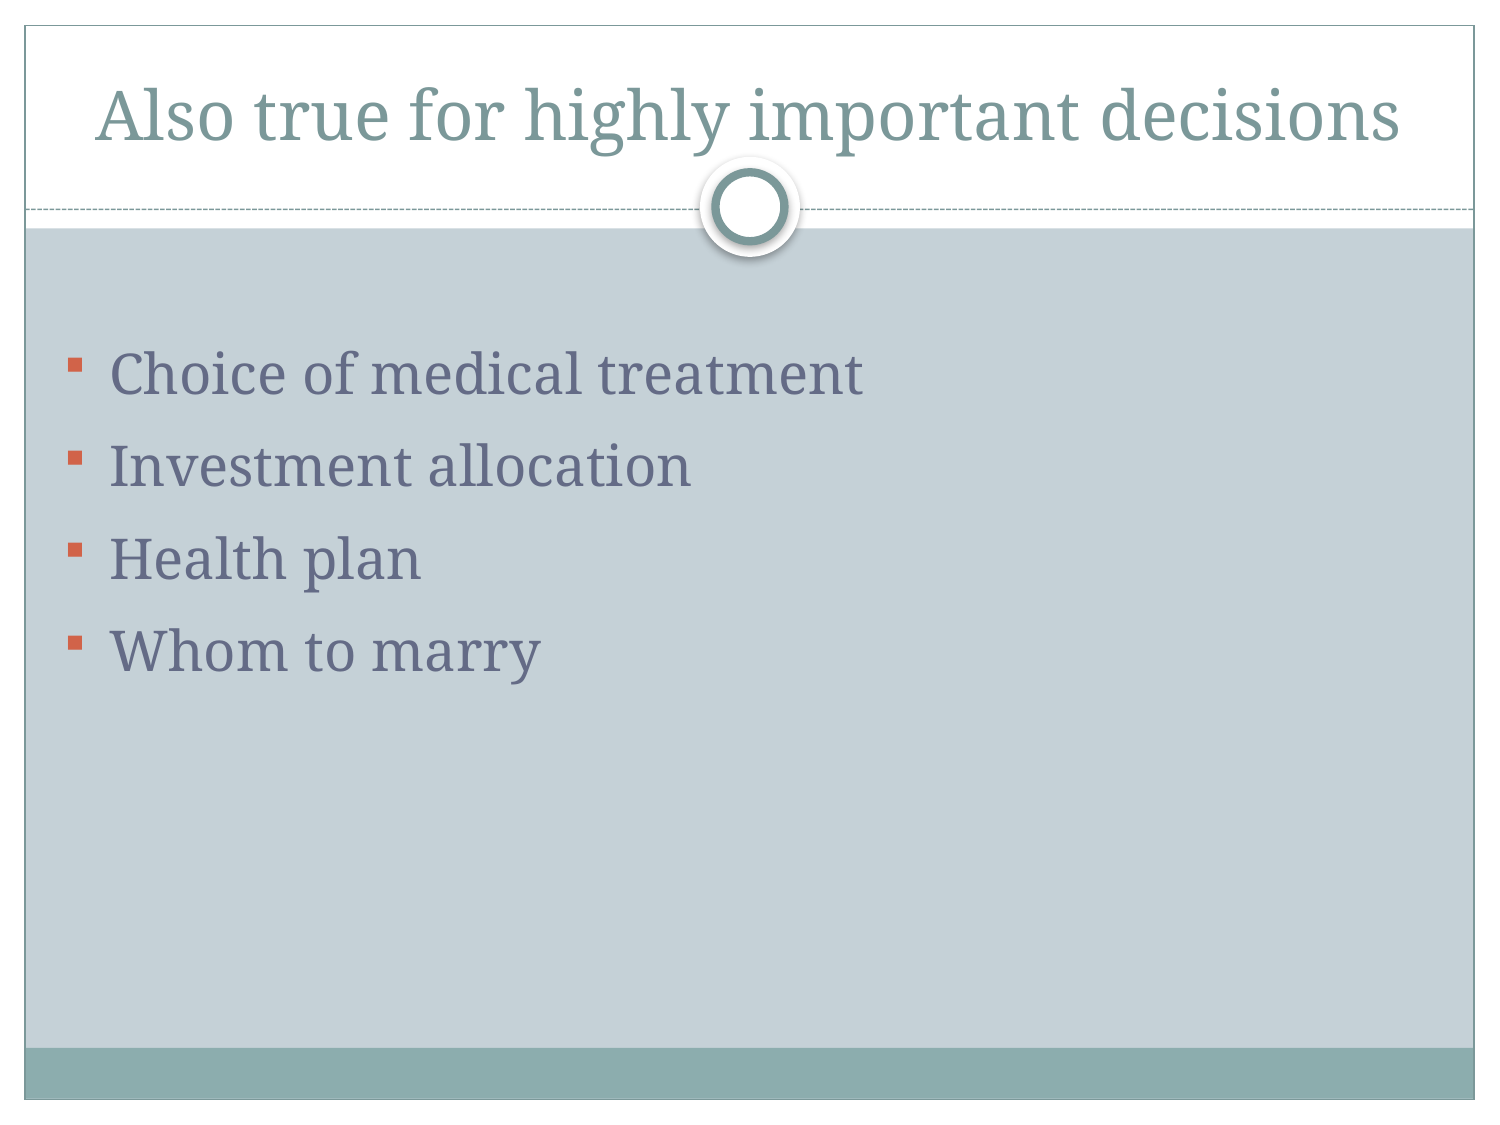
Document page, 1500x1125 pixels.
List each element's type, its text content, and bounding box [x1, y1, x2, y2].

title Also true for highly important decisions [49, 37, 1450, 162]
list Choice of medical treatment Investment allocation Health plan Whom to marry [49, 250, 1445, 1001]
